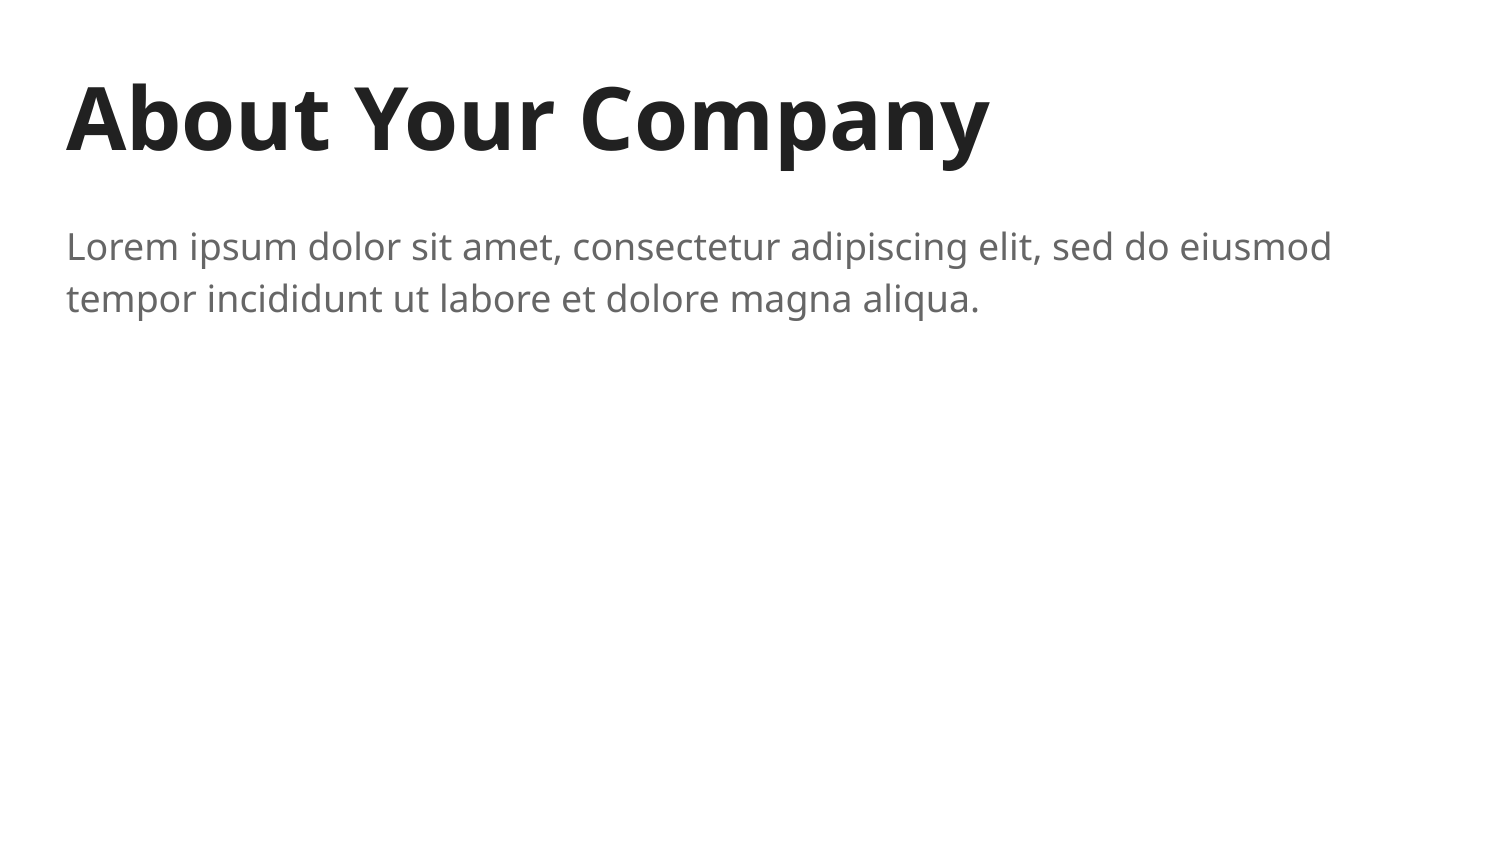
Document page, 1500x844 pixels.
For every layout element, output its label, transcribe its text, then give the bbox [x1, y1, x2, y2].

title About Your Company [51, 48, 1449, 180]
list Lorem ipsum dolor sit amet, consectetur adipiscing elit, sed do eiusmod tempor incididunt ut labore et dolore magna aliqua. [51, 201, 1449, 750]
